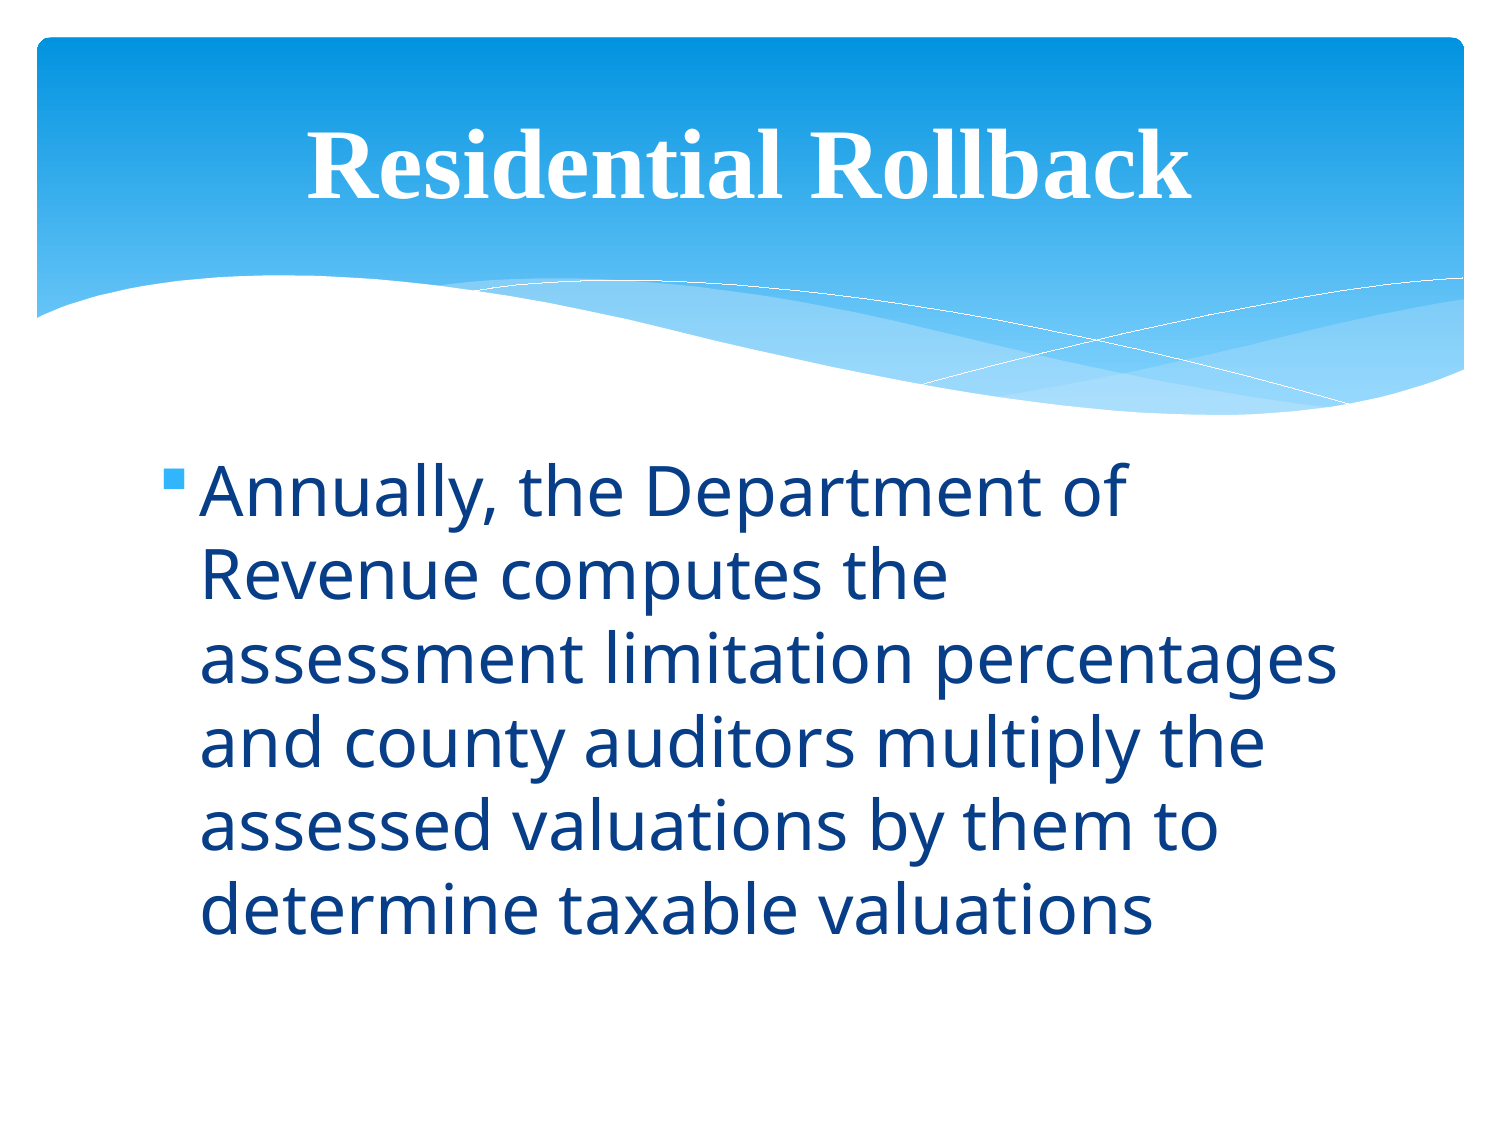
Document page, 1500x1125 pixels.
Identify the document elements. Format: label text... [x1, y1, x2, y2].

title Residential Rollback [75, 55, 1425, 261]
list Annually, the Department of Revenue computes the assessment limitation percentages and county auditors multiply the assessed valuations by them to determine taxable valuations [143, 438, 1359, 1005]
